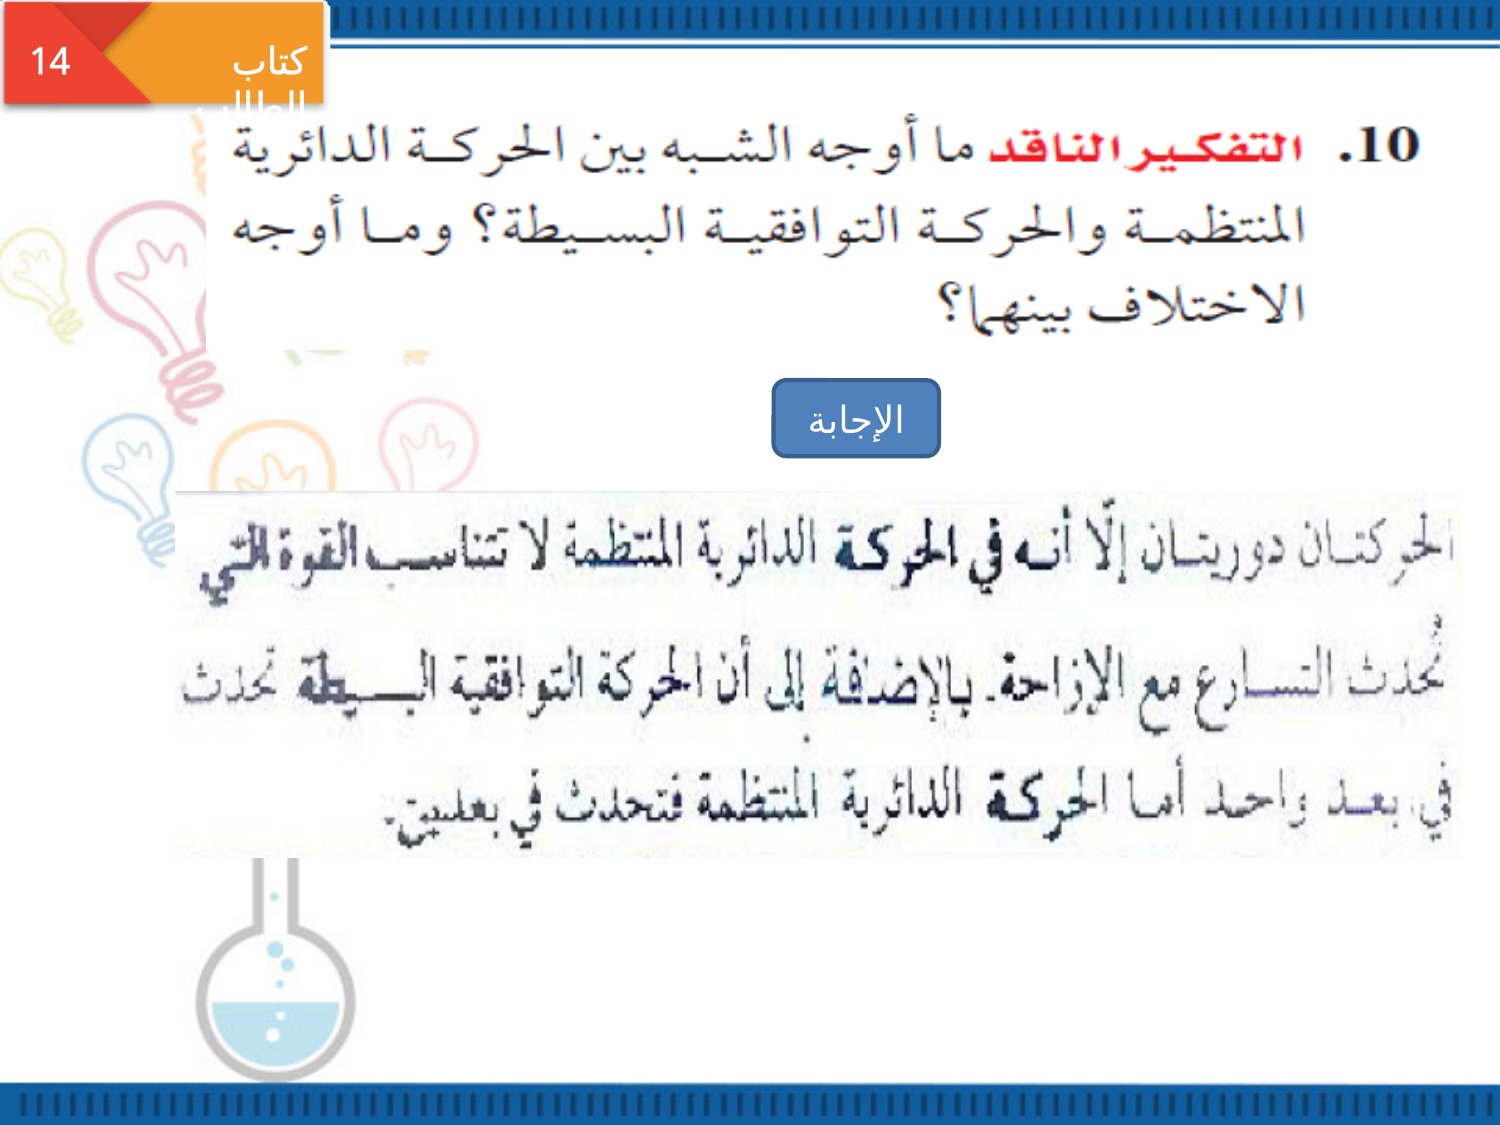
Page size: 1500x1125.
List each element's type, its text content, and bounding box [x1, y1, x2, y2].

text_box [0, 0, 336, 120]
text_box الإجابة [771, 377, 942, 459]
picture [0, 0, 1500, 1125]
